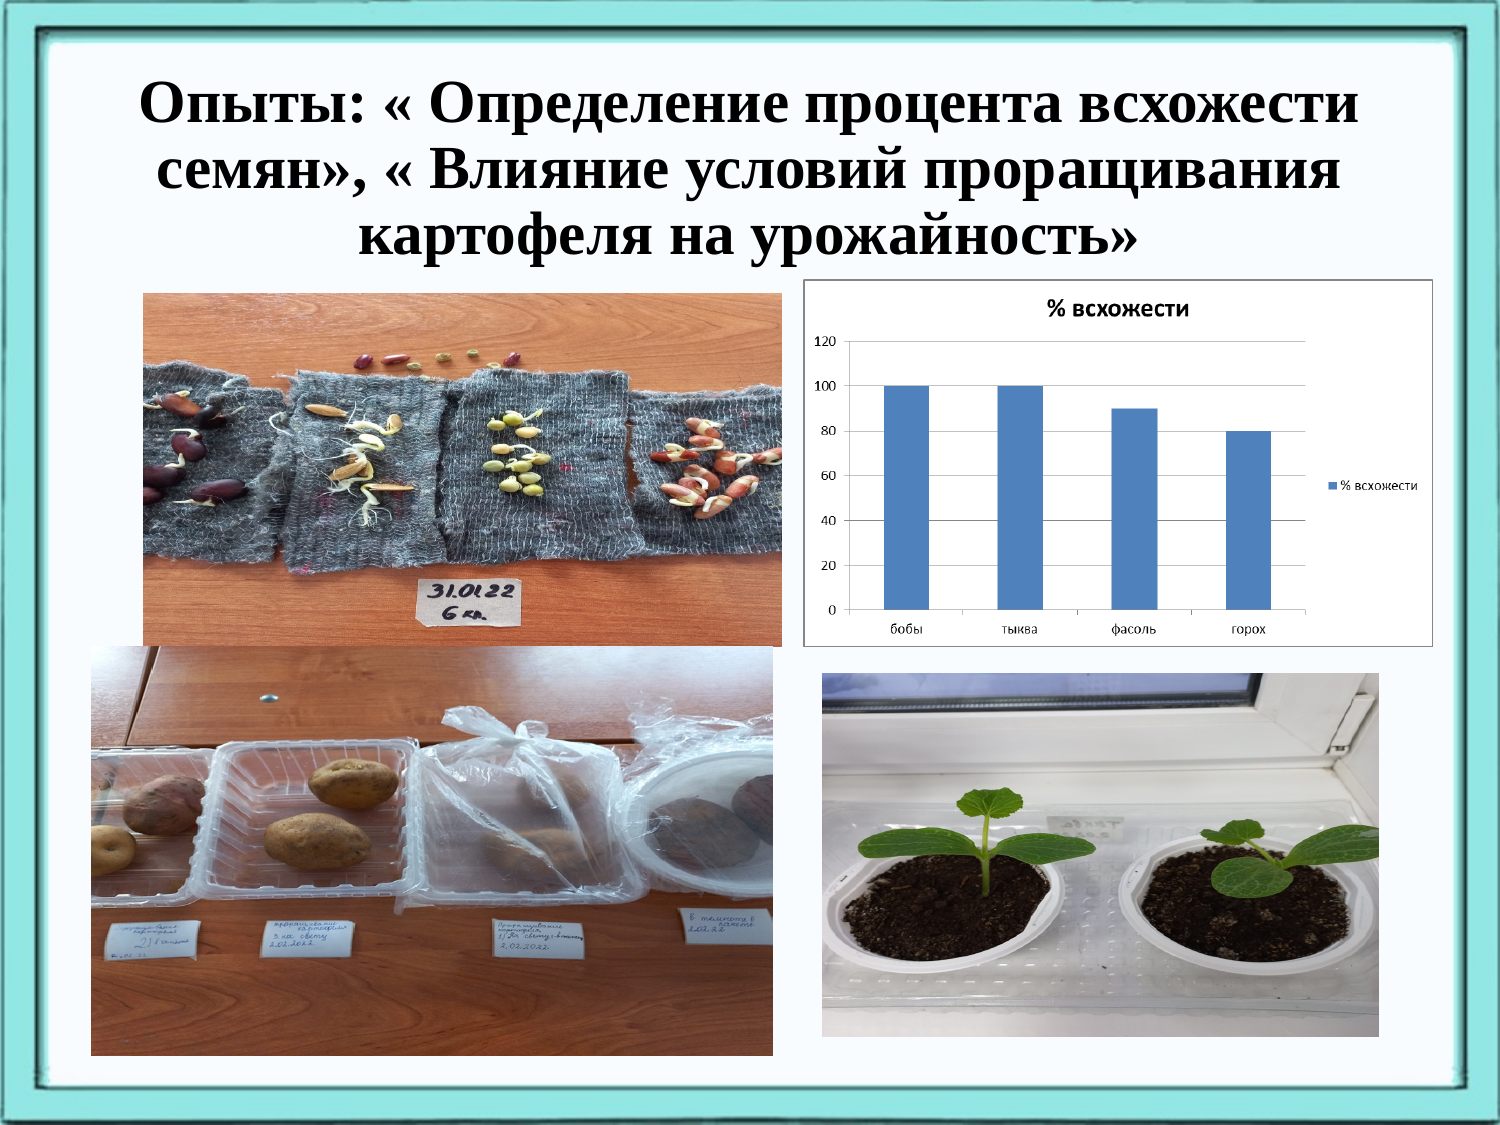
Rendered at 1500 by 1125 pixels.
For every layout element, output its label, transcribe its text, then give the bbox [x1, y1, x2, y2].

title Опыты: « Определение процента всхожести семян», « Влияние условий проращивания картофеля на урожайность» [103, 59, 1397, 278]
picture [0, 0, 1500, 1125]
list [143, 293, 782, 647]
